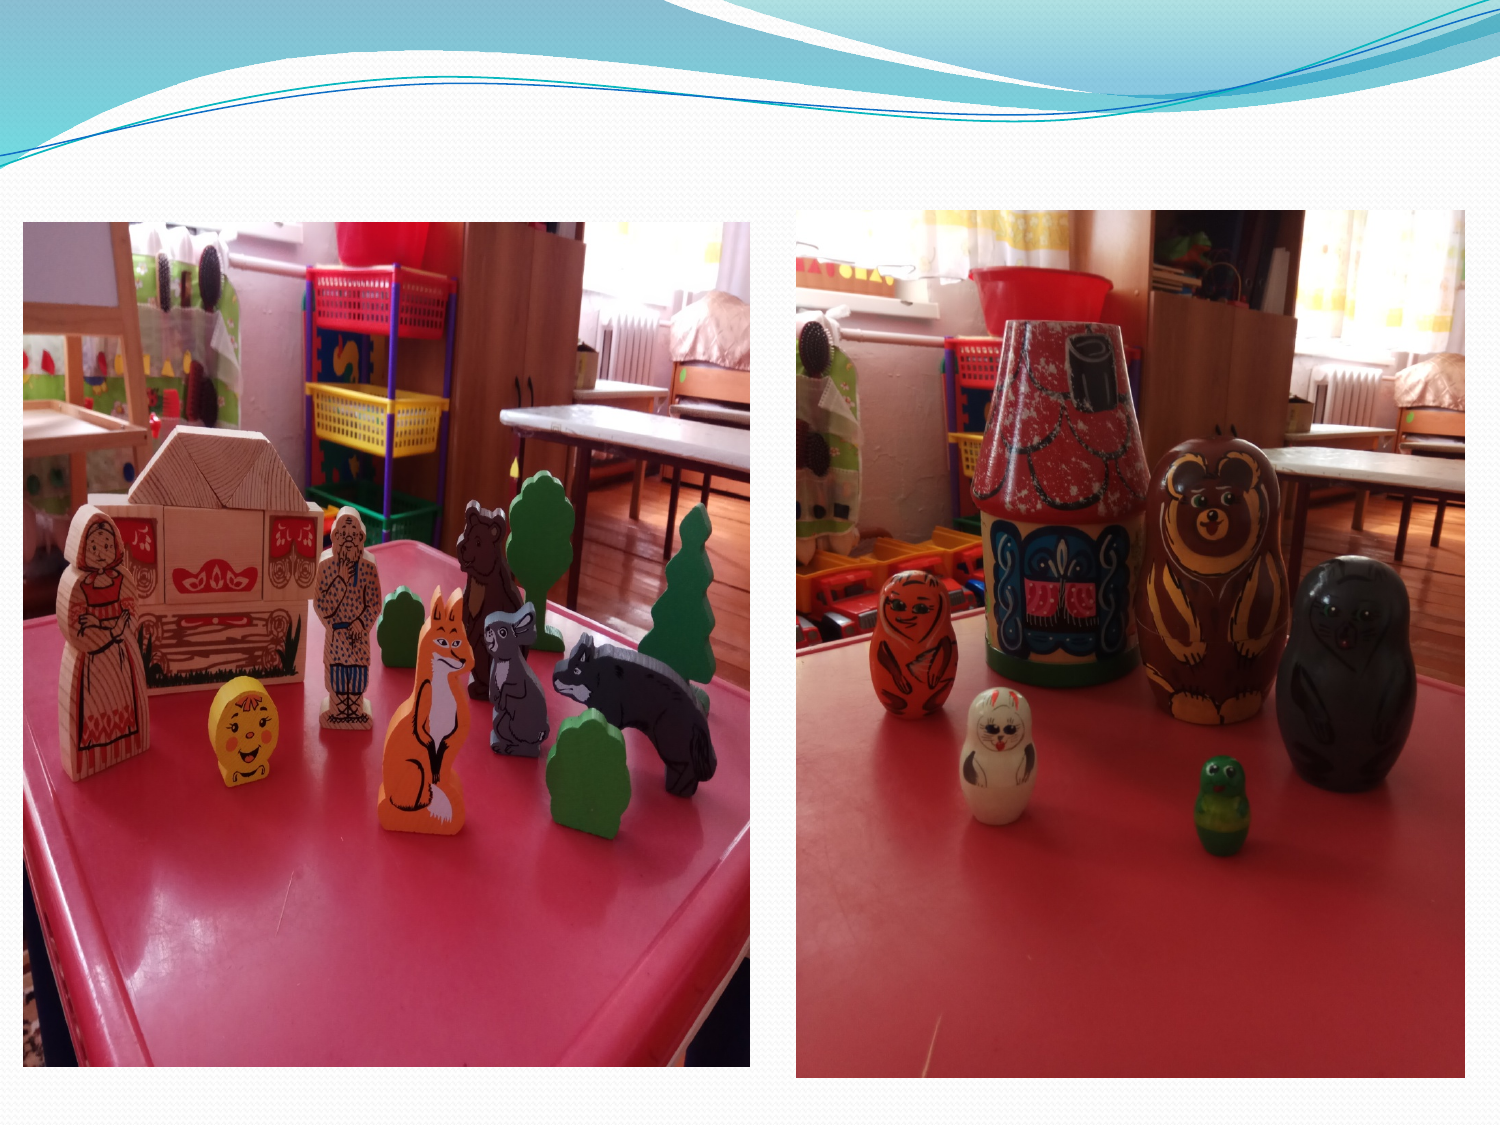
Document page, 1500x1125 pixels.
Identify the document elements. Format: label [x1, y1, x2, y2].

list [23, 222, 751, 1067]
list [796, 210, 1466, 1079]
